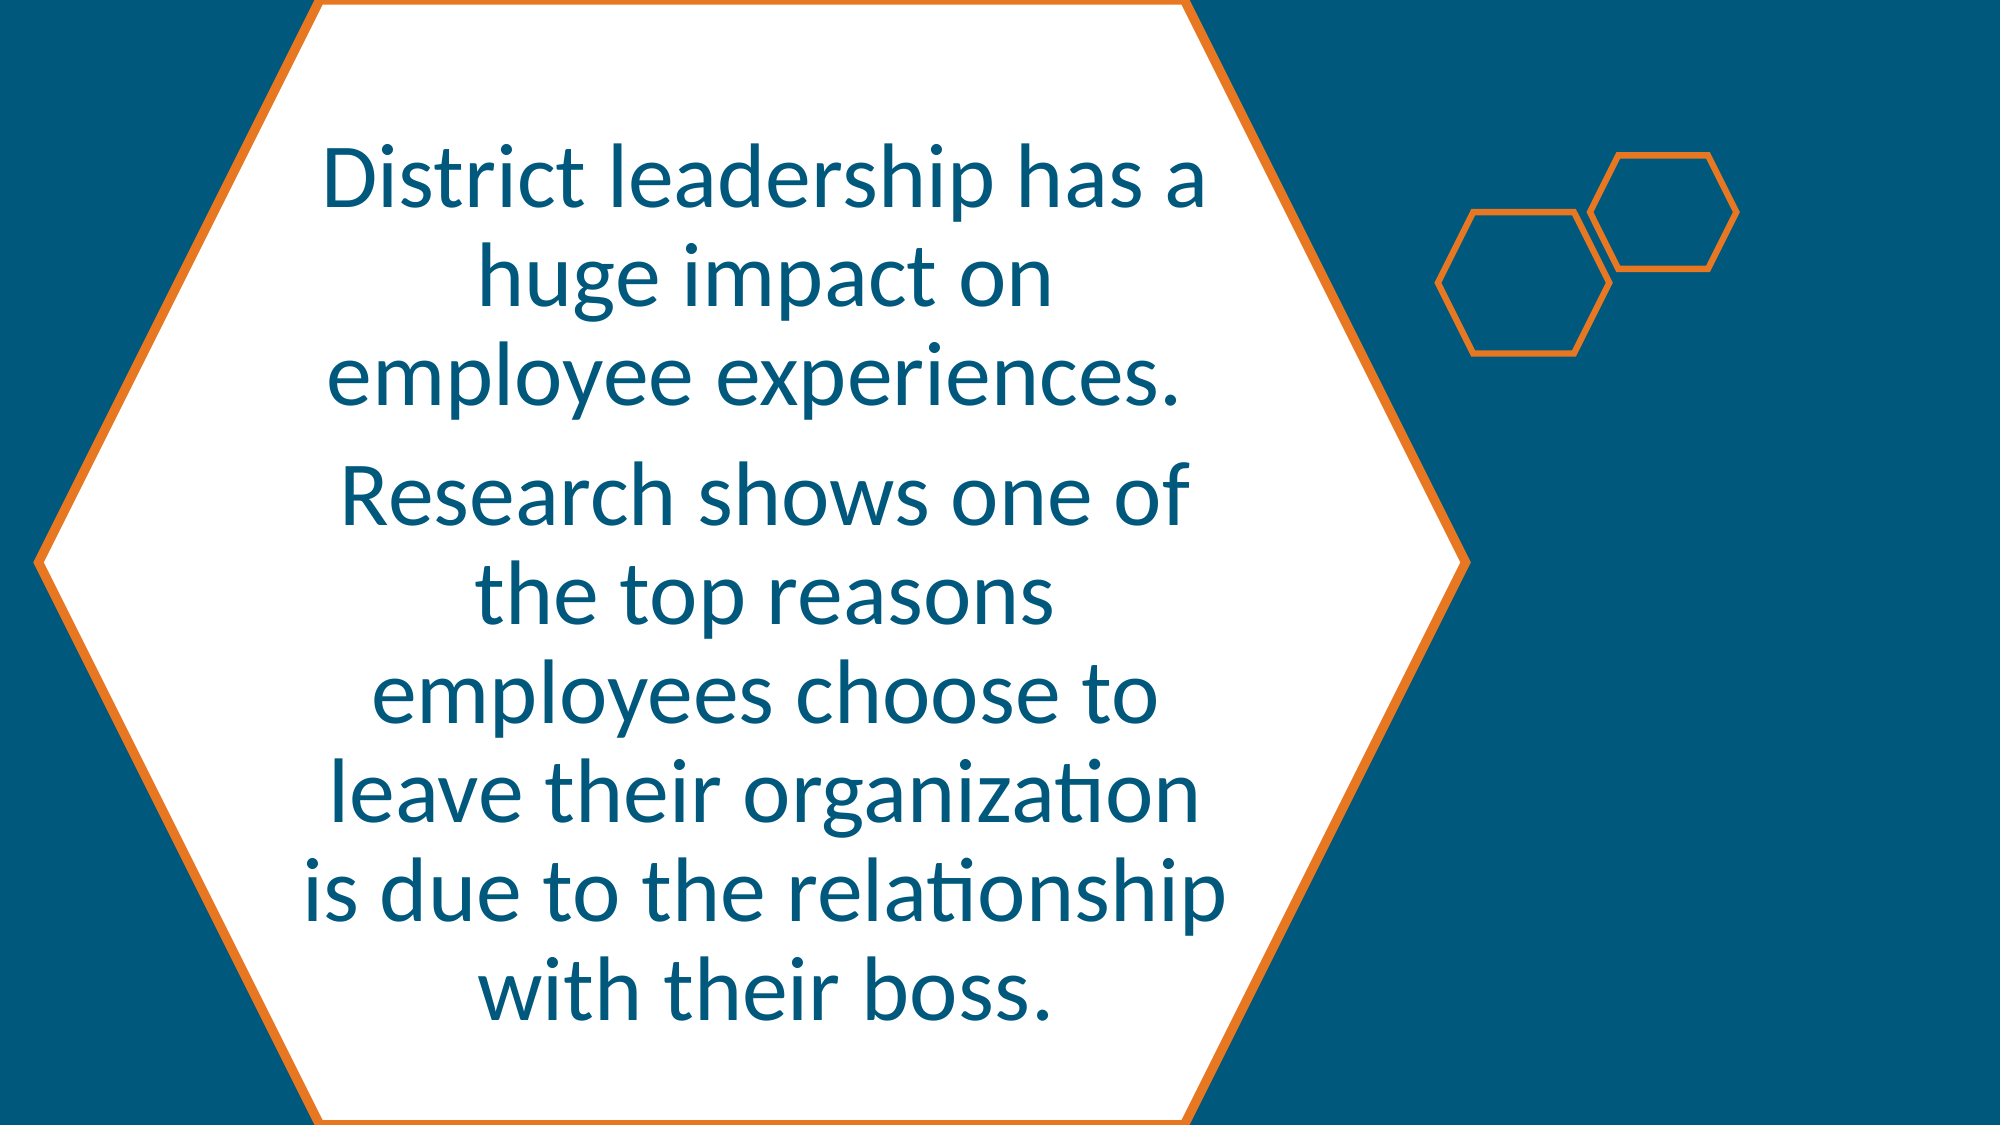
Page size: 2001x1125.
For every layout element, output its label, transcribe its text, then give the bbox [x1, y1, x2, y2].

list District leadership has a huge impact on employee experiences. Research shows one of the top reasons employees choose to leave their organization is due to the relationship with their boss. [284, 121, 1248, 1004]
